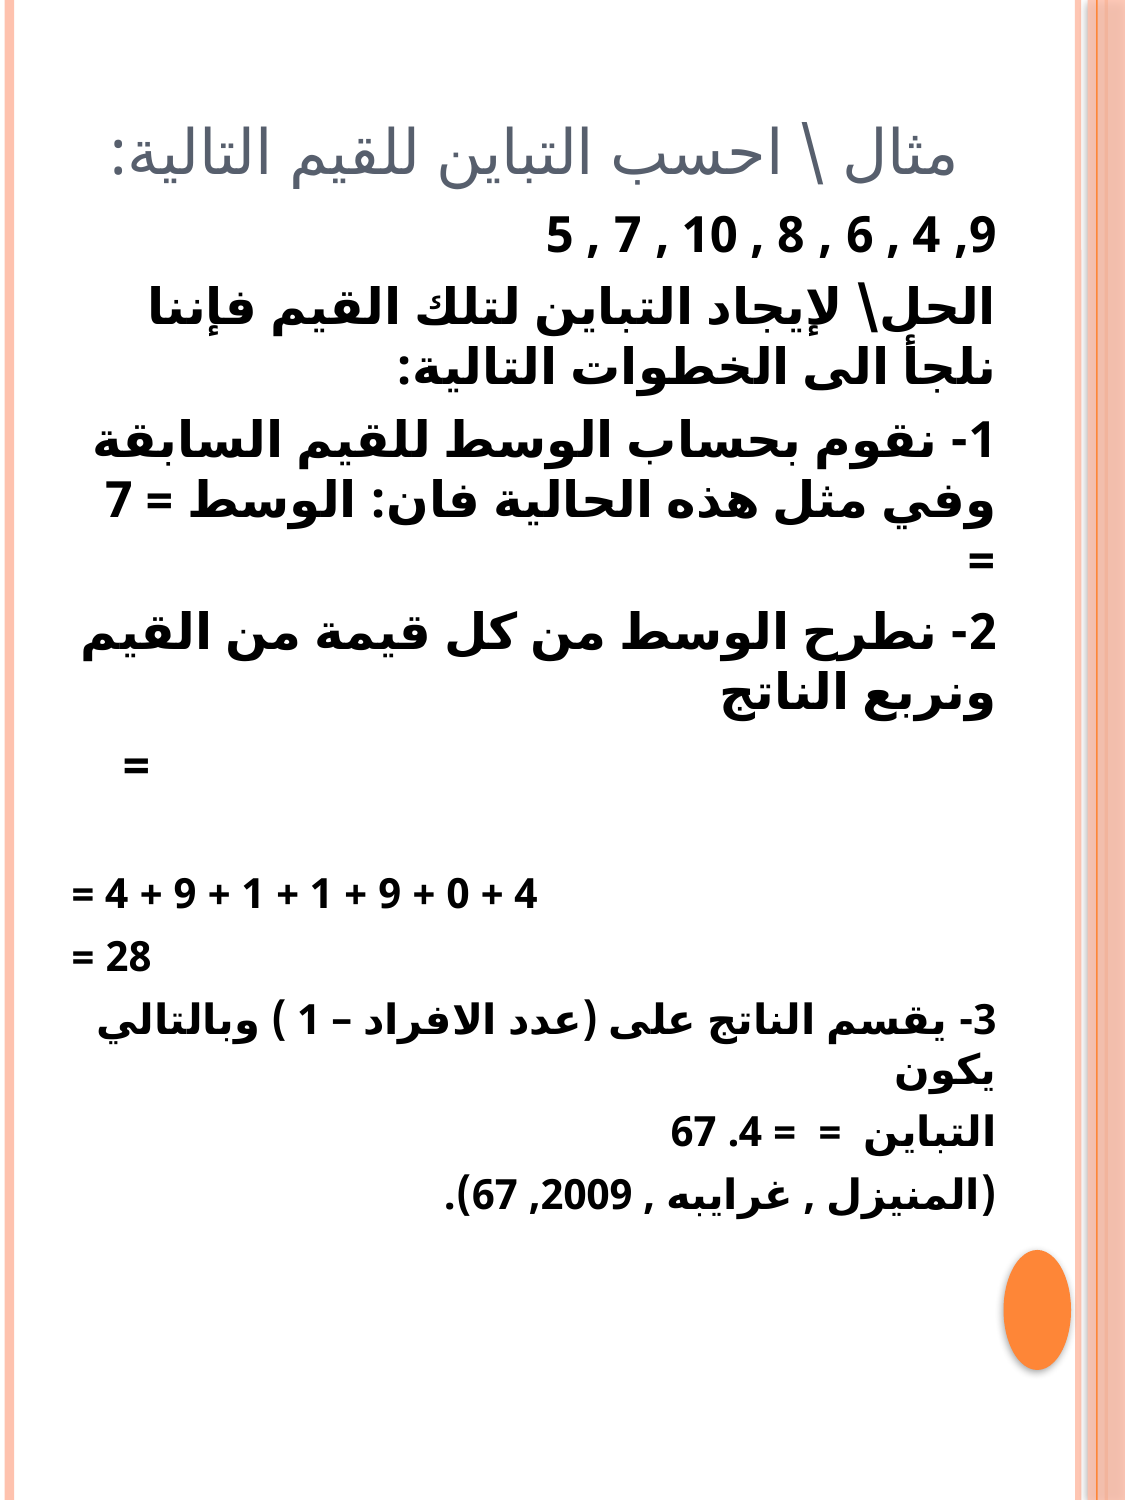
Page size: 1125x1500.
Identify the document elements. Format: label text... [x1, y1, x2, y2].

title مثال \ احسب التباين للقيم التالية: [56, 60, 976, 195]
